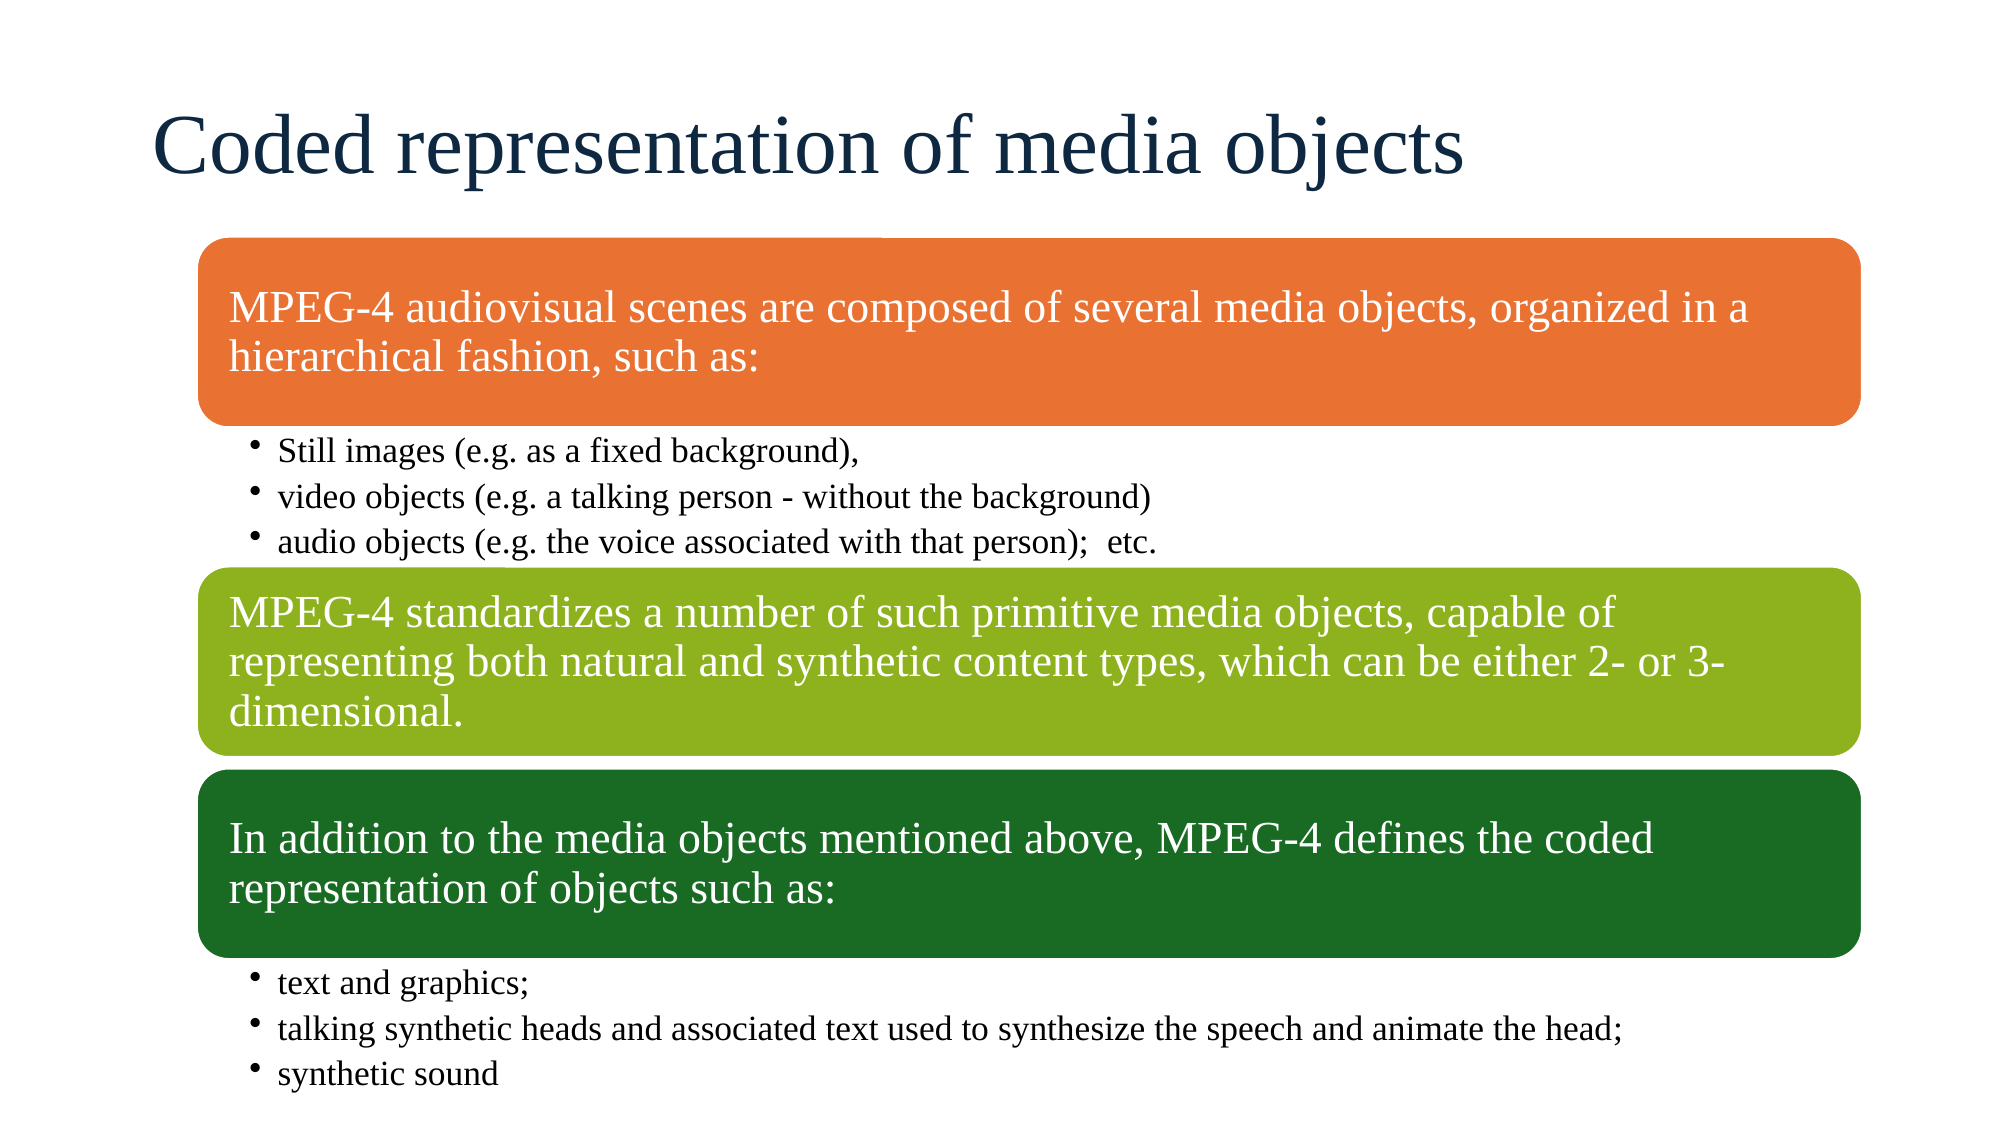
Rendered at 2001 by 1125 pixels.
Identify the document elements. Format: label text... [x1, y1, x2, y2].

title Coded representation of media objects [137, 91, 1835, 303]
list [195, 227, 1864, 1107]
